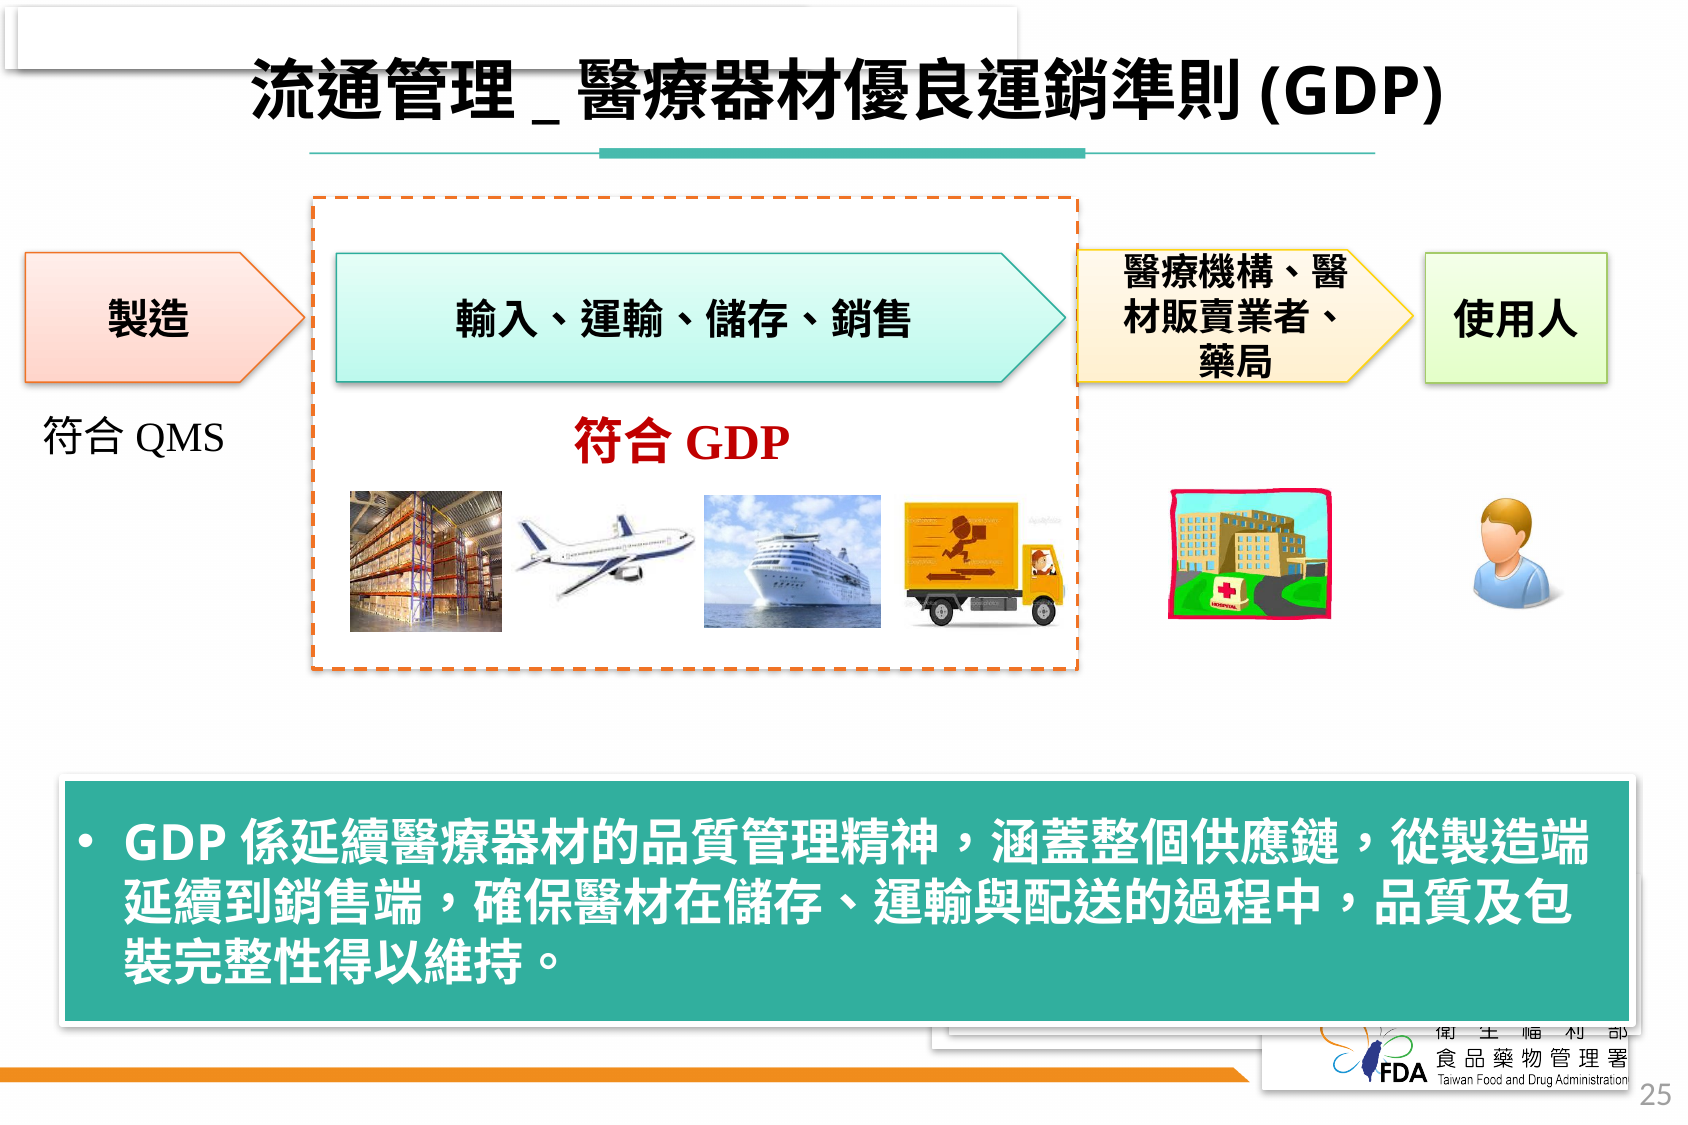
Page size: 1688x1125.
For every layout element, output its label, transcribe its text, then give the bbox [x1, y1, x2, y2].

text_box 使用人 [1425, 252, 1608, 384]
text_box 製造 [24, 251, 306, 384]
title 流通管理_醫療器材優良運銷準則(GDP) [70, 38, 1625, 134]
text_box 25 [1293, 1065, 1688, 1125]
text_box 醫療機構、醫材販賣業者、藥局 [1077, 249, 1414, 383]
picture [0, 0, 1688, 1125]
text_box 符合GDP [558, 401, 821, 477]
text_box [312, 196, 1079, 670]
text_box GDP係延續醫療器材的品質管理精神，涵蓋整個供應鏈，從製造端延續到銷售端，確保醫材在儲存、運輸與配送的過程中，品質及包裝完整性得以維持。 [59, 774, 1636, 1027]
text_box 符合QMS [27, 401, 302, 467]
text_box 輸入、運輸、儲存、銷售 [335, 252, 1067, 383]
